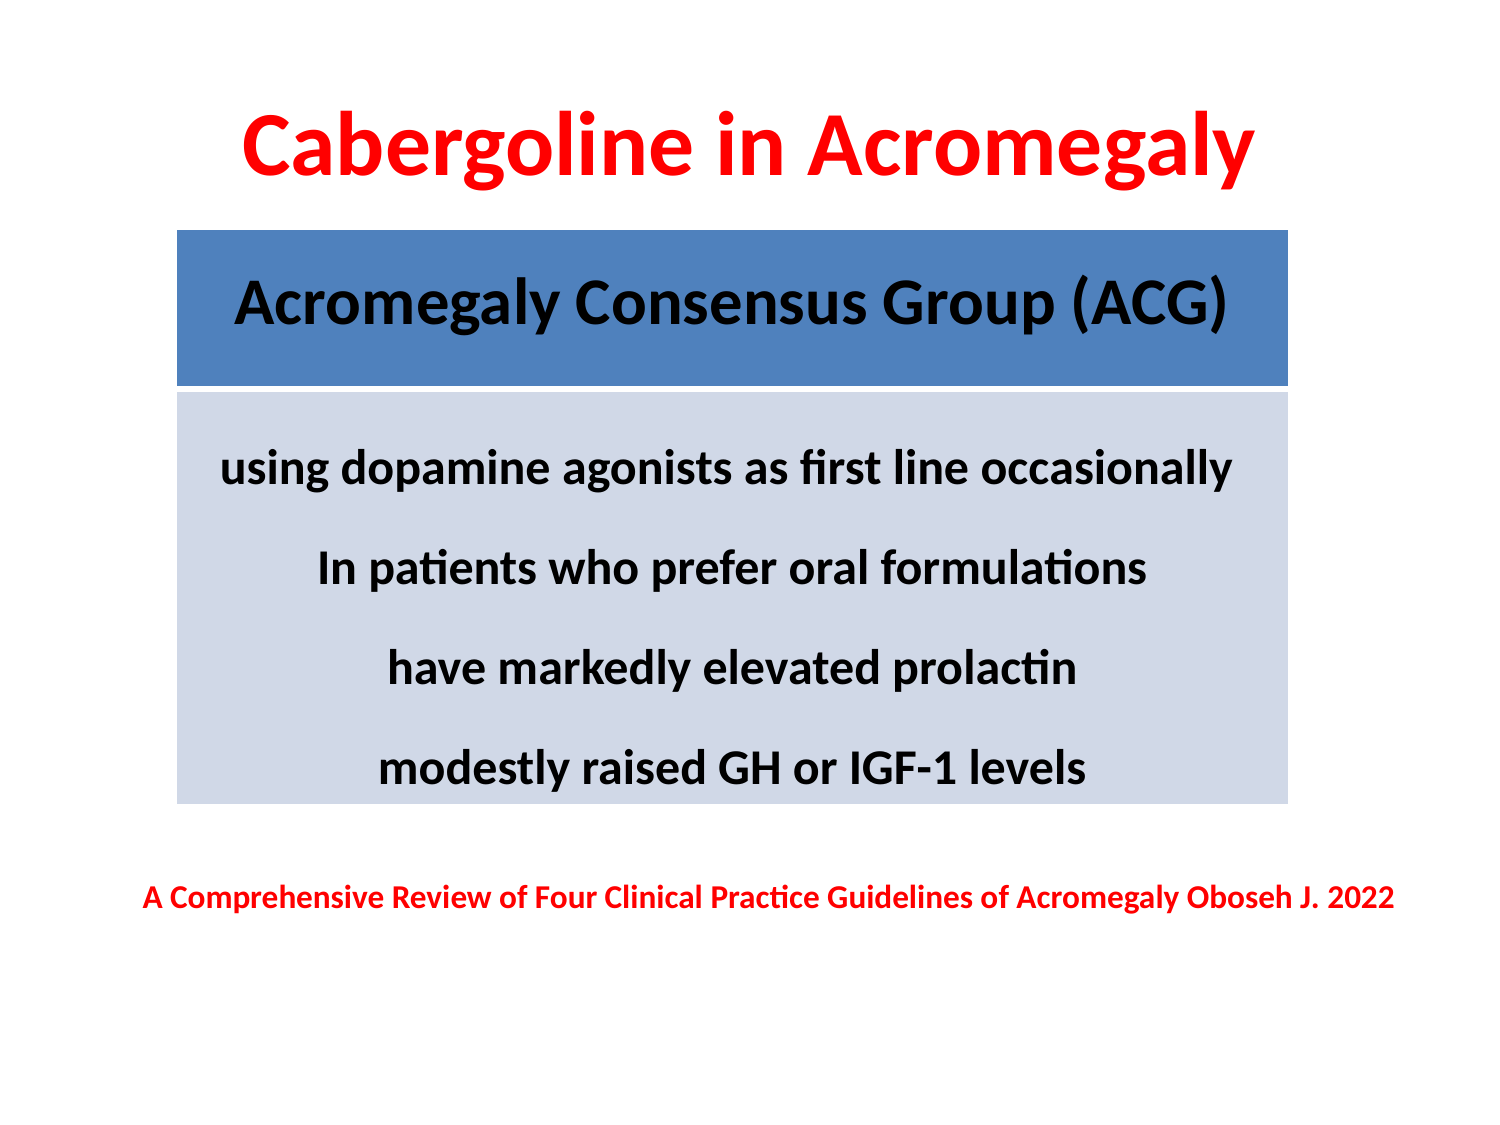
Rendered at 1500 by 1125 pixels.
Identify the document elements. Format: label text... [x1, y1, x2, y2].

title Cabergoline in Acromegaly [75, 45, 1425, 233]
table_header Acromegaly Consensus Group (ACG) [177, 230, 1288, 386]
table_cell using dopamine agonists as first line occasionally In patients who prefer oral formulations have markedly elevated prolactin modestly raised GH or IGF-1 levels [177, 392, 1288, 804]
list A Comprehensive Review of Four Clinical Practice Guidelines of Acromegaly Oboseh J. 2022 [75, 262, 1425, 1005]
